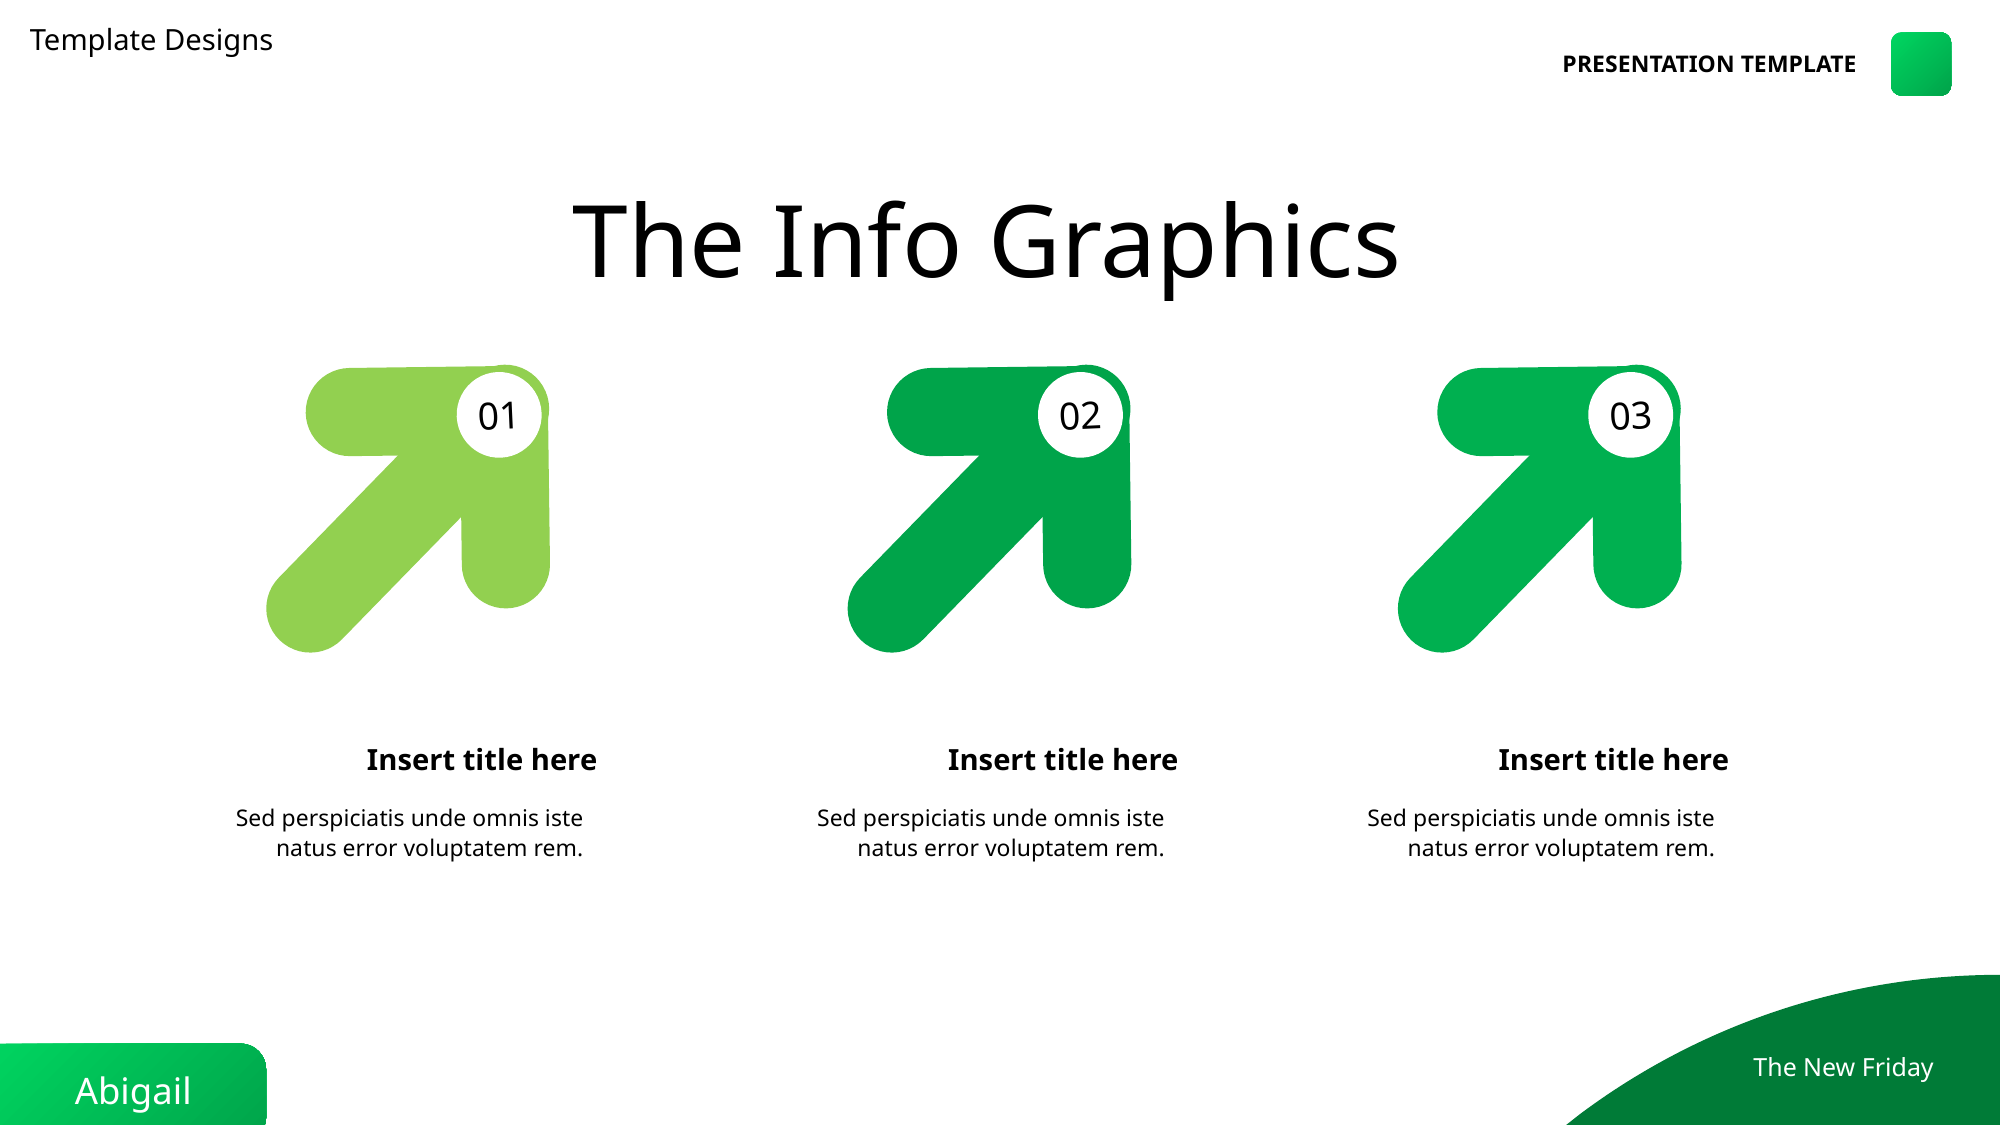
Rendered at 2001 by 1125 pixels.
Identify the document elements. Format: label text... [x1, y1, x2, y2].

text_box [0, 1042, 268, 1125]
text_box [1564, 973, 2000, 1125]
text_box Insert title here [352, 733, 613, 784]
text_box Abigail Part [28, 1052, 238, 1125]
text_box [1380, 390, 1769, 666]
text_box PRESENTATION TEMPLATE [1530, 42, 1872, 85]
text_box Template Designs [15, 13, 298, 64]
text_box The New Friday [1738, 1043, 1949, 1089]
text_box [248, 390, 637, 666]
text_box [1889, 31, 1953, 97]
text_box Sed perspiciatis unde omnis iste natus error voluptatem rem. [197, 793, 599, 869]
text_box Insert title here [933, 733, 1194, 784]
text_box Insert title here [1483, 733, 1744, 784]
text_box Sed perspiciatis unde omnis iste natus error voluptatem rem. [1328, 793, 1731, 869]
text_box Sed perspiciatis unde omnis iste natus error voluptatem rem. [778, 793, 1180, 869]
text_box The Info Graphics [493, 169, 1482, 305]
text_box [829, 390, 1218, 666]
